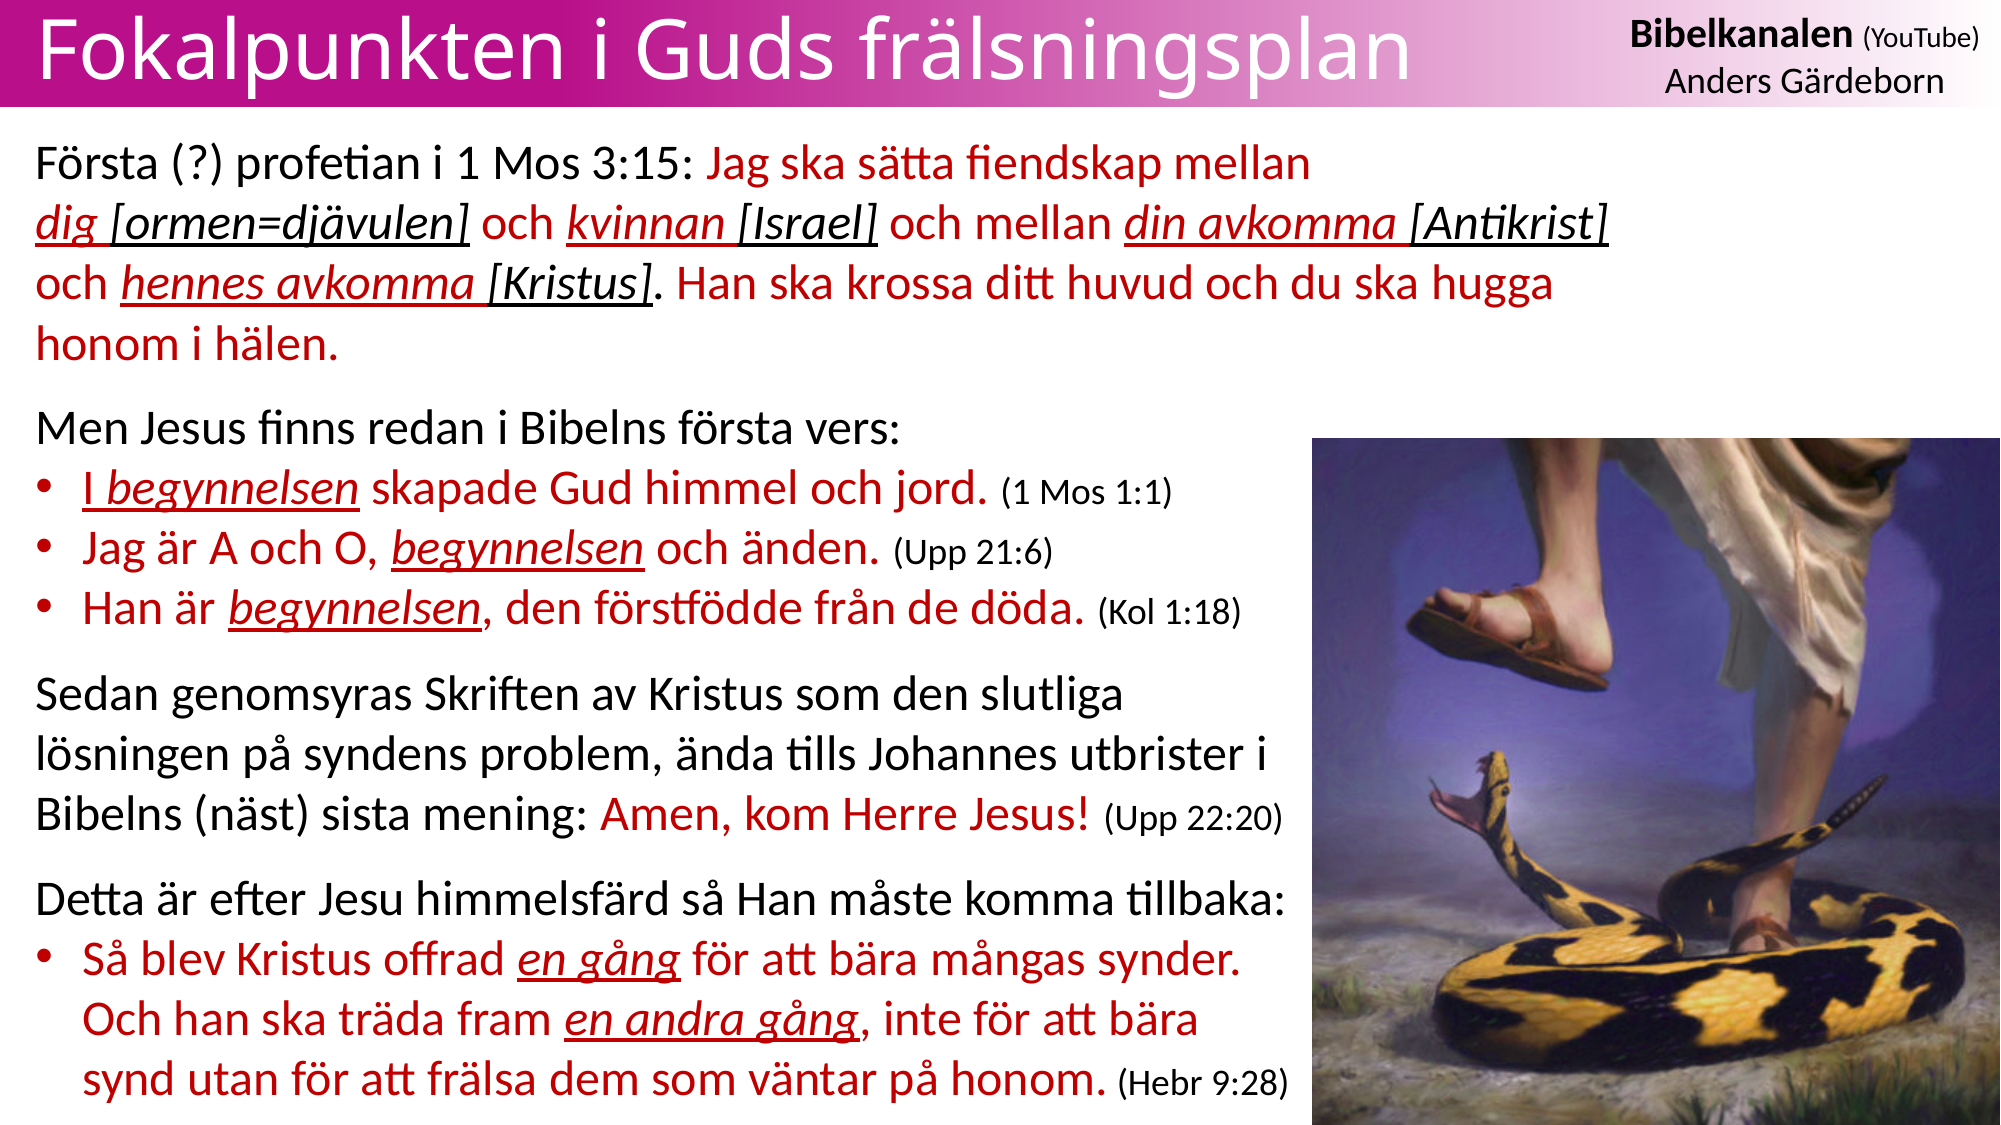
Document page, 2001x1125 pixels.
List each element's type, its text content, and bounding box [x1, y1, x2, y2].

picture [1312, 437, 2000, 1125]
title Fokalpunkten i Guds frälsningsplan [0, 0, 2000, 106]
text_box Första (?) profetian i 1 Mos 3:15: Jag ska sätta fiendskap mellan dig [ormen=djävulen] och kvinnan [Israel] och mellan din avkomma [Antikrist] och hennes avkomma [Kristus]. Han ska krossa ditt huvud och du ska hugga honom i hälen. Men Jesus finns redan i Bibelns första vers: I begynnelsen skapade Gud himmel och jord. (1 Mos 1:1) Jag är A och O, begynnelsen och änden. (Upp 21:6) Han är begynnelsen, den förstfödde från de döda. (Kol 1:18) Sedan genomsyras Skriften av Kristus som den slutliga lösningen på syndens problem, ända tills Johannes utbrister i Bibelns (näst) sista mening: Amen, kom Herre Jesus! (Upp 22:20) Detta är efter Jesu himmelsfärd så Han måste komma tillbaka: Så blev Kristus offrad en gång för att bära mångas synder. Och han ska träda fram en andra gång, inte för att bära synd utan för att frälsa dem som väntar på honom. (Hebr 9:28) [0, 122, 2000, 1113]
